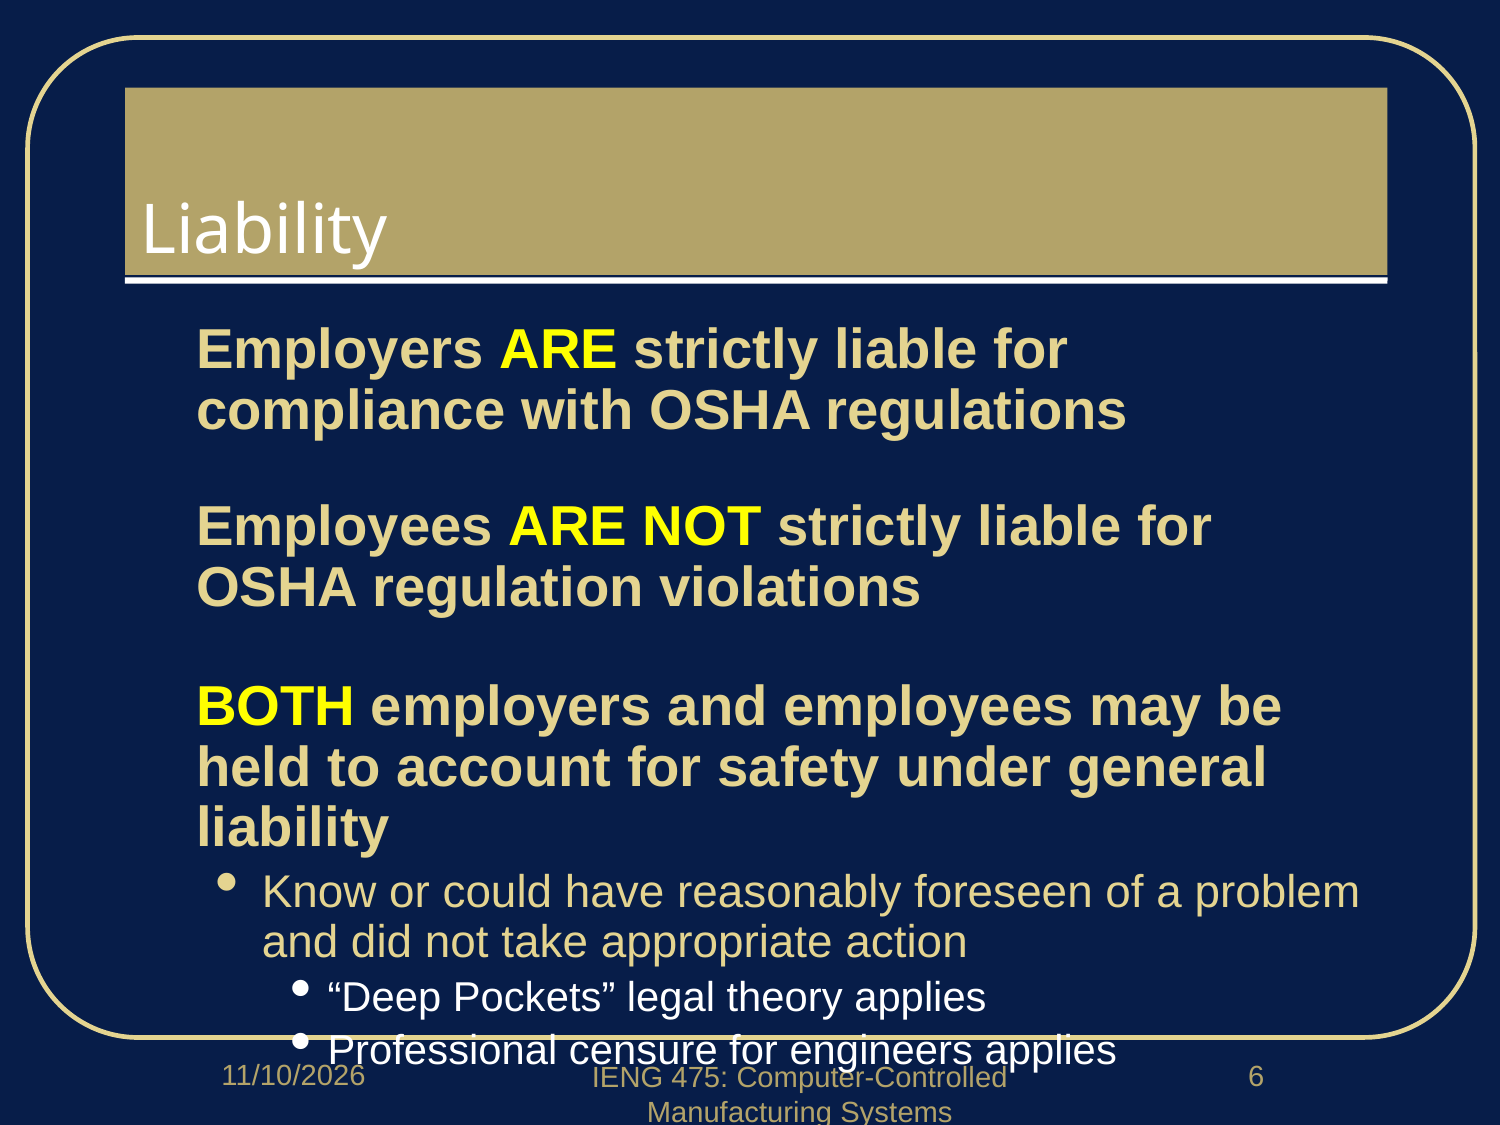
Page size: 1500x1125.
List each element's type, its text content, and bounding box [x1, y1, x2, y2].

slide_number 6 [1124, 1049, 1388, 1125]
list Employers ARE strictly liable for compliance with OSHA regulations Employees ARE NOT strictly liable for OSHA regulation violations BOTH employers and employees may be held to account for safety under general liability Know or could have reasonably foreseen of a problem and did not take appropriate action “Deep Pockets” legal theory applies Professional censure for engineers applies [125, 312, 1388, 995]
footer IENG 475: Computer-Controlled Manufacturing Systems [537, 1050, 1063, 1125]
title Liability [125, 87, 1388, 275]
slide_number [124, 1048, 463, 1124]
